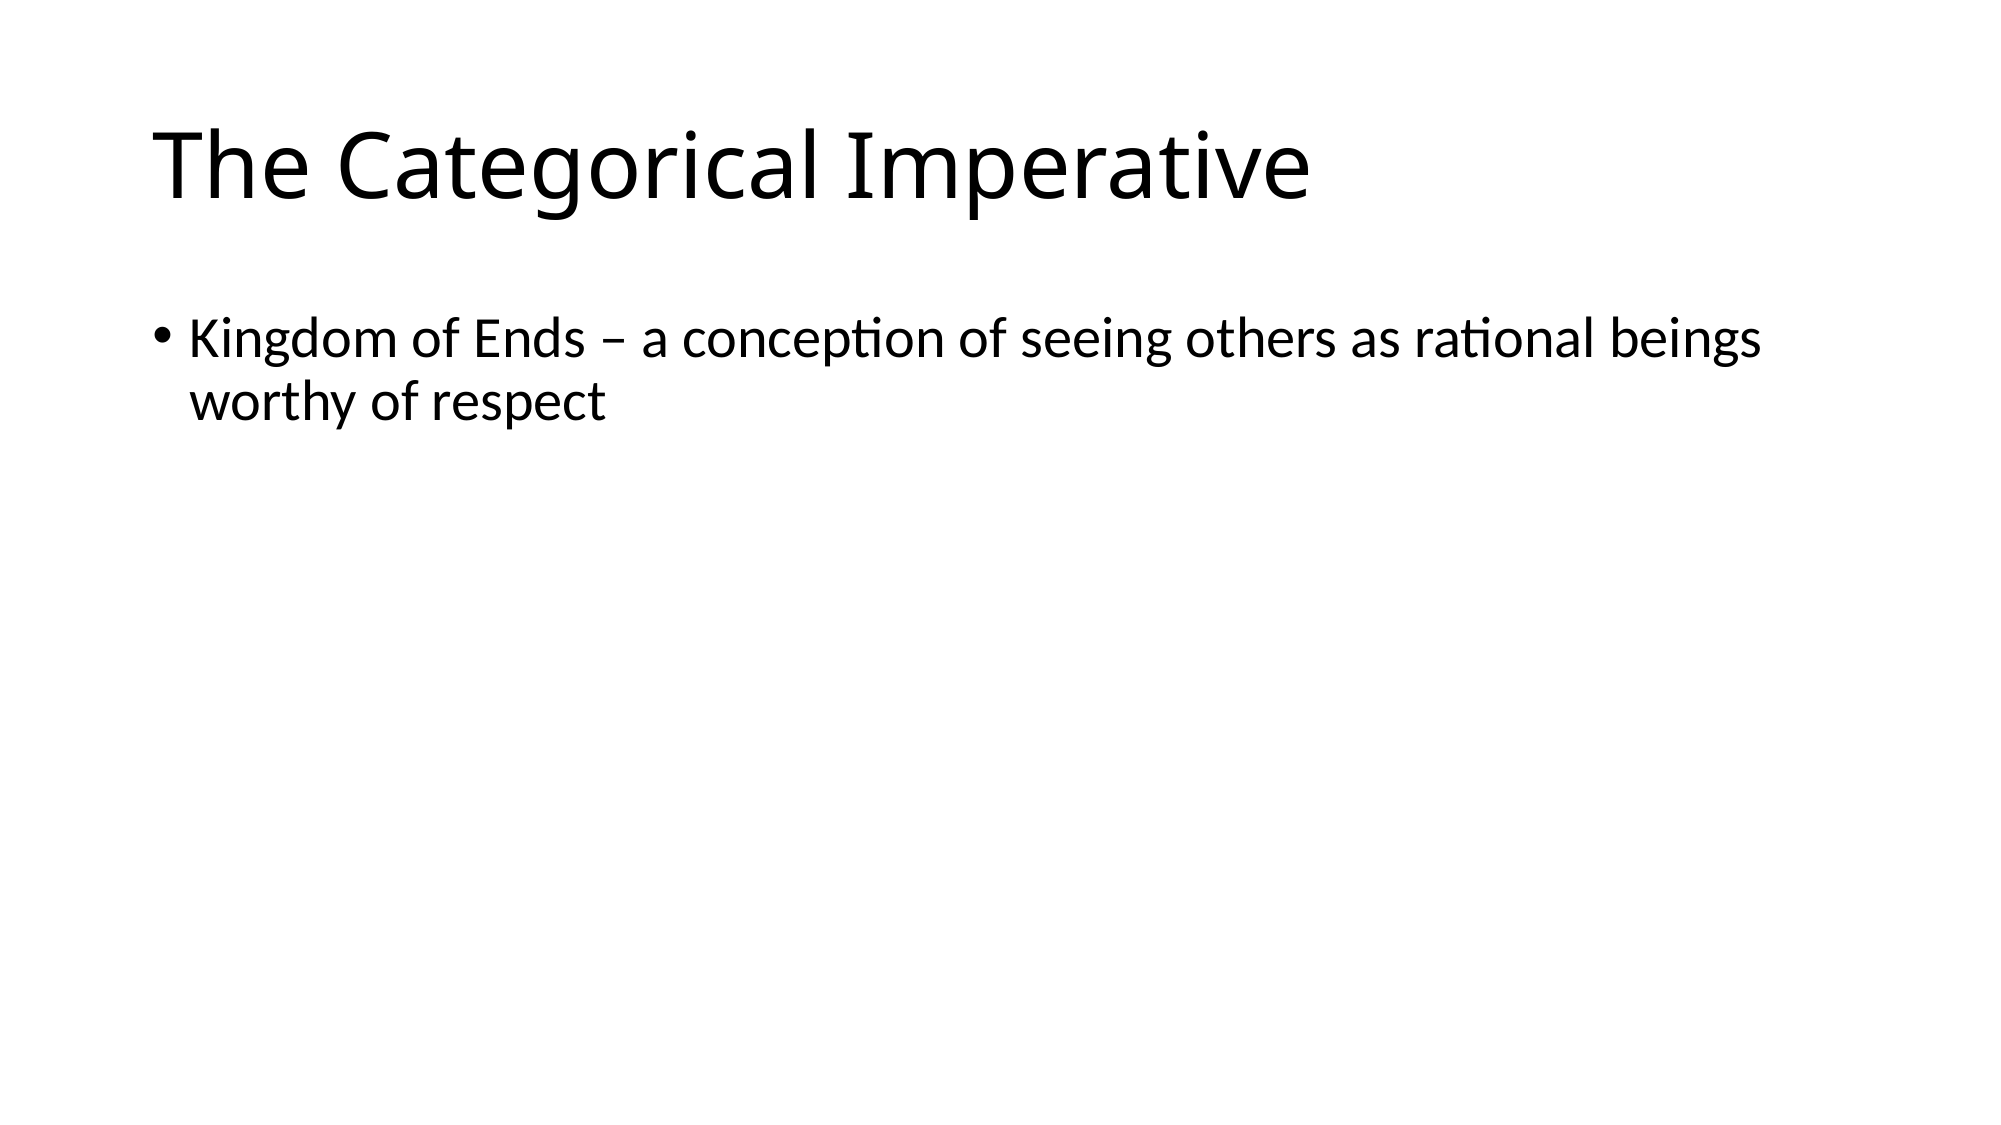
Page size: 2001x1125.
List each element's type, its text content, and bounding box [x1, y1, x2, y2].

list Kingdom of Ends – a conception of seeing others as rational beings worthy of respect [137, 299, 1863, 1014]
title The Categorical Imperative [137, 59, 1863, 278]
